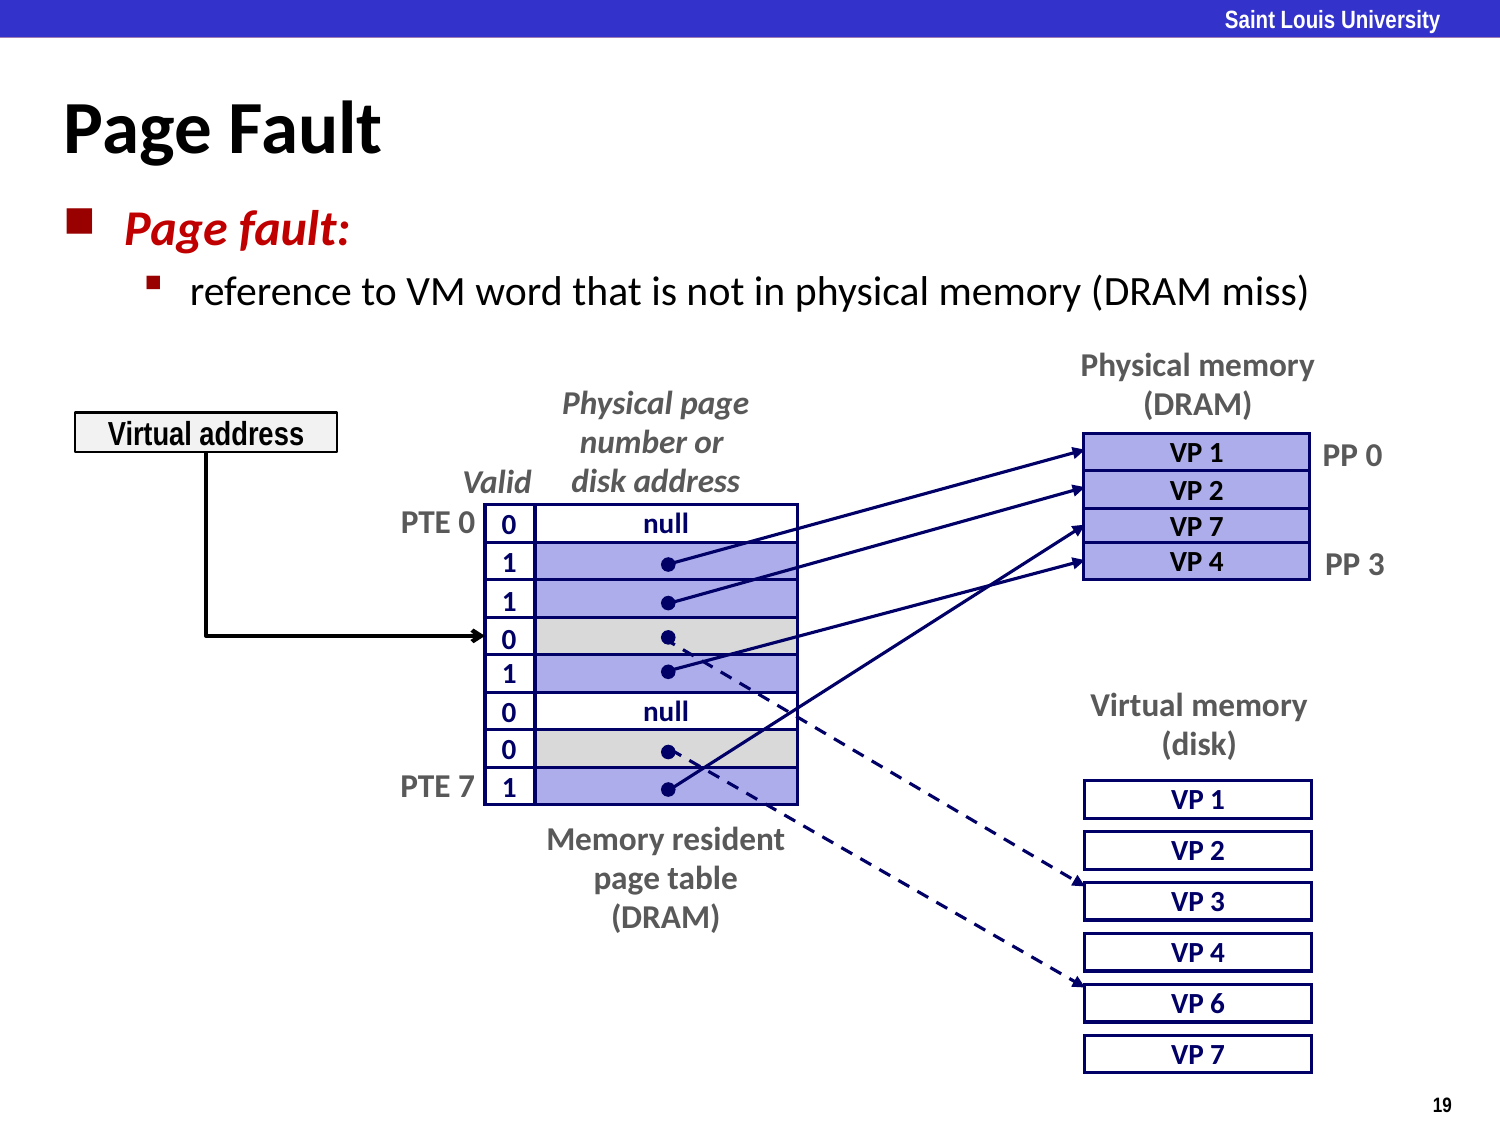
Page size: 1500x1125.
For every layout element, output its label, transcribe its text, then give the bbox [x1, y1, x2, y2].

text_box VP 1 [1083, 433, 1310, 471]
text_box 1 [487, 537, 532, 576]
text_box Virtual memory (disk) [1075, 677, 1324, 772]
text_box [675, 484, 1083, 602]
text_box [1066, 975, 1084, 988]
text_box Virtual address [75, 412, 248, 453]
text_box PTE 0 [442, 494, 491, 549]
text_box VP 4 [1083, 542, 1310, 580]
text_box [707, 730, 798, 767]
text_box Valid [447, 454, 560, 509]
text_box [535, 617, 798, 654]
text_box 1 [487, 648, 532, 687]
text_box 1 [490, 775, 532, 813]
text_box VP 7 [1083, 509, 1310, 542]
text_box VP 2 [1084, 831, 1312, 870]
text_box VP 4 [1084, 933, 1312, 971]
text_box [535, 767, 798, 805]
text_box [662, 596, 675, 610]
text_box PTE 7 [385, 758, 490, 814]
text_box VP 2 [1083, 471, 1310, 509]
text_box [535, 654, 798, 693]
text_box [991, 524, 1085, 584]
title Page Fault [48, 58, 1408, 188]
text_box 1 [487, 576, 532, 626]
text_box PP 0 [1307, 427, 1398, 483]
text_box VP 6 [1084, 984, 1312, 1022]
text_box [535, 579, 798, 617]
text_box [662, 745, 675, 759]
text_box [669, 557, 1085, 671]
text_box [535, 730, 761, 767]
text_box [253, 404, 438, 684]
text_box PP 3 [1310, 536, 1400, 591]
text_box null [535, 504, 798, 542]
text_box [662, 665, 675, 679]
text_box 0 [486, 724, 532, 775]
text_box [535, 542, 798, 579]
text_box 0 [491, 499, 532, 537]
text_box 0 [486, 614, 532, 664]
text_box VP 1 [1084, 780, 1312, 819]
text_box VP 3 [1084, 882, 1312, 921]
text_box VP 7 [1084, 1035, 1312, 1073]
text_box Physical page number or disk address [547, 375, 765, 508]
text_box [662, 558, 675, 571]
text_box [662, 631, 675, 644]
text_box Memory resident page table (DRAM) [531, 811, 801, 944]
text_box Physical memory (DRAM) [1065, 337, 1330, 431]
list Page fault: reference to VM word that is not in physical memory (DRAM miss) [52, 188, 1416, 313]
text_box 0 [486, 687, 532, 724]
text_box [662, 783, 675, 796]
text_box [675, 446, 1083, 563]
text_box null [535, 693, 798, 730]
text_box [1067, 874, 1084, 887]
